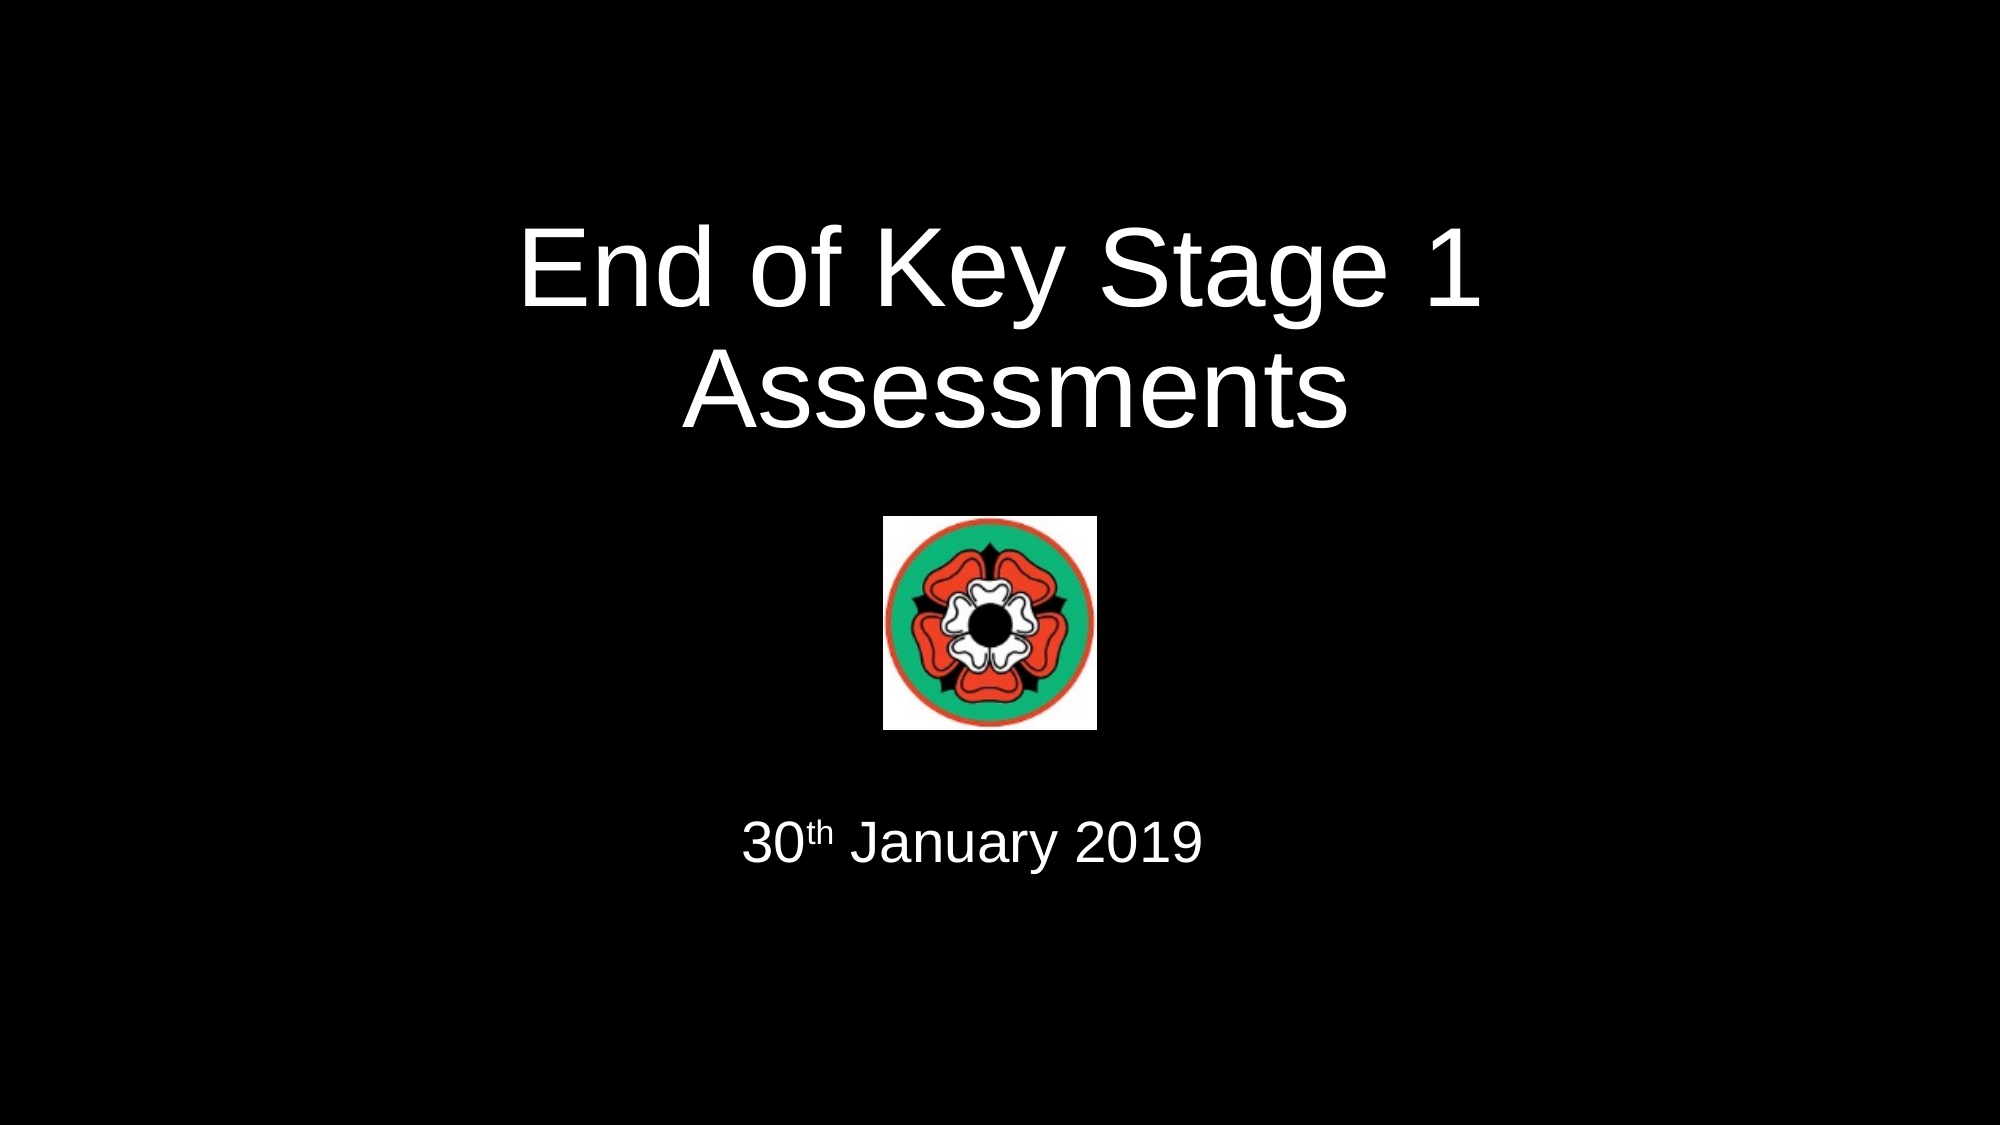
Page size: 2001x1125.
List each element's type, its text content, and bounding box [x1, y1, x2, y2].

text_box 30th January 2019 [726, 796, 1308, 882]
title End of Key Stage 1 Assessments [266, 67, 1767, 460]
picture [883, 516, 1097, 730]
